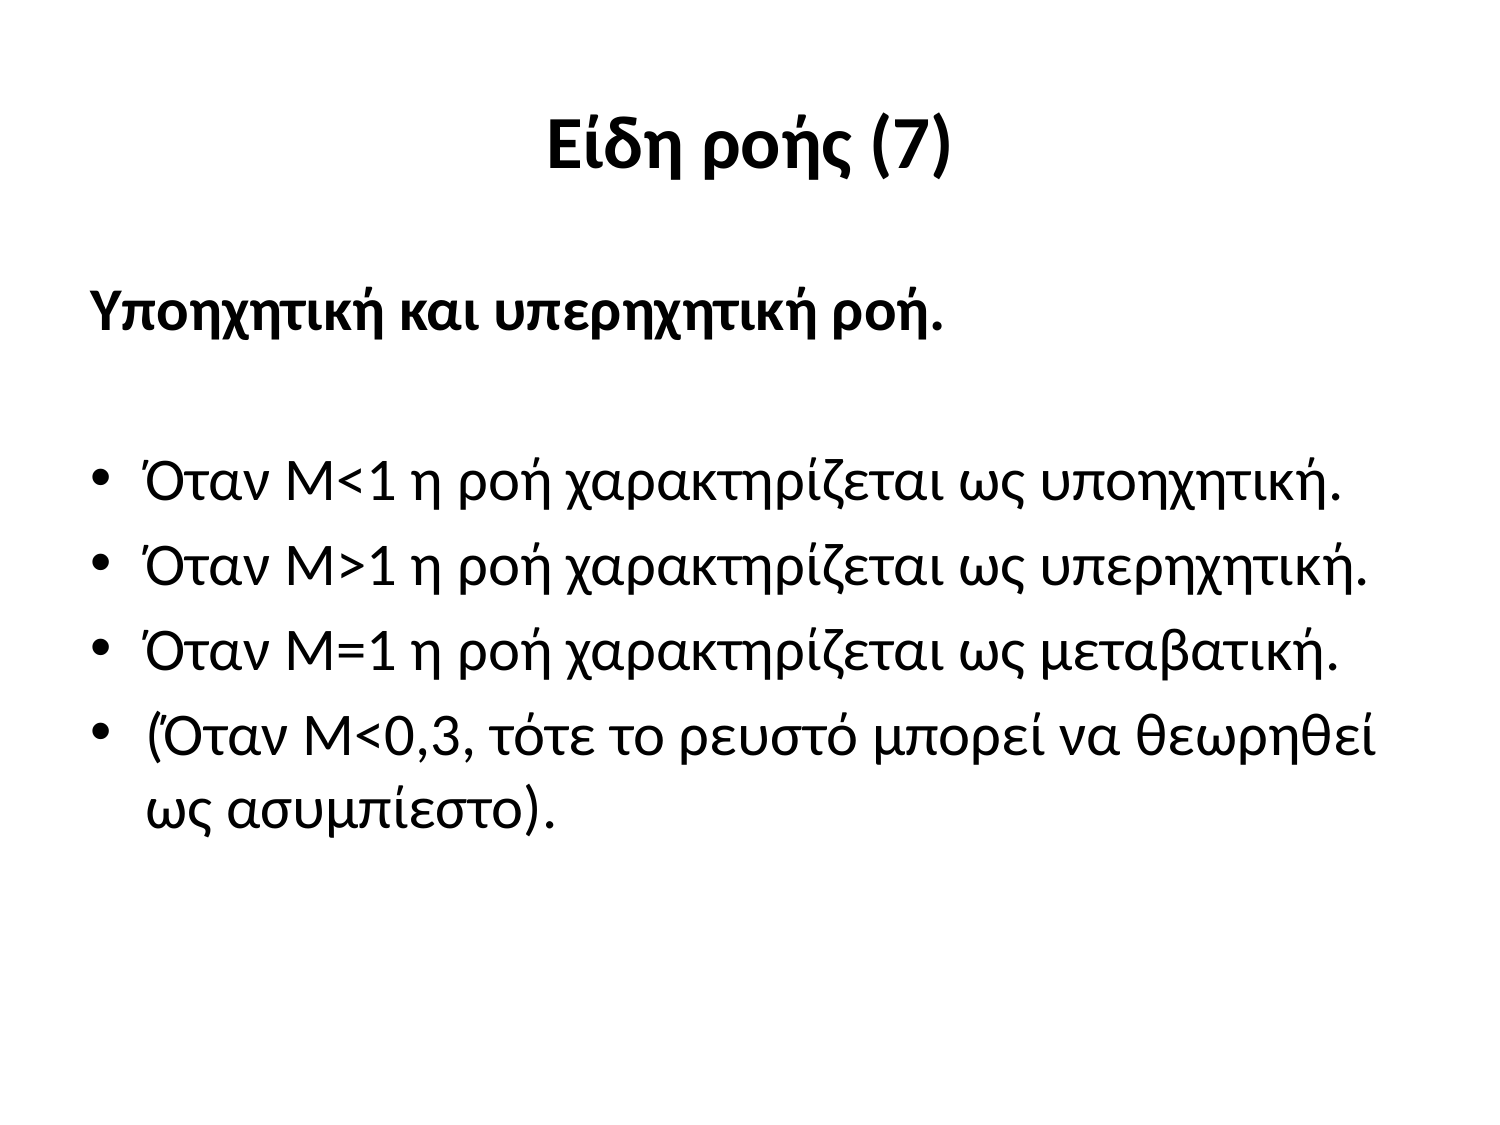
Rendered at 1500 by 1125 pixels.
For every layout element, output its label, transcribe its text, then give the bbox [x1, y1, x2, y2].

list Υποηχητική και υπερηχητική ροή. Όταν Μ<1 η ροή χαρακτηρίζεται ως υποηχητική. Όταν Μ>1 η ροή χαρακτηρίζεται ως υπερηχητική. Όταν Μ=1 η ροή χαρακτηρίζεται ως μεταβατική. (Όταν Μ<0,3, τότε το ρευστό μπορεί να θεωρηθεί ως ασυμπίεστο). [75, 262, 1425, 1005]
title Είδη ροής (7) [75, 45, 1425, 233]
